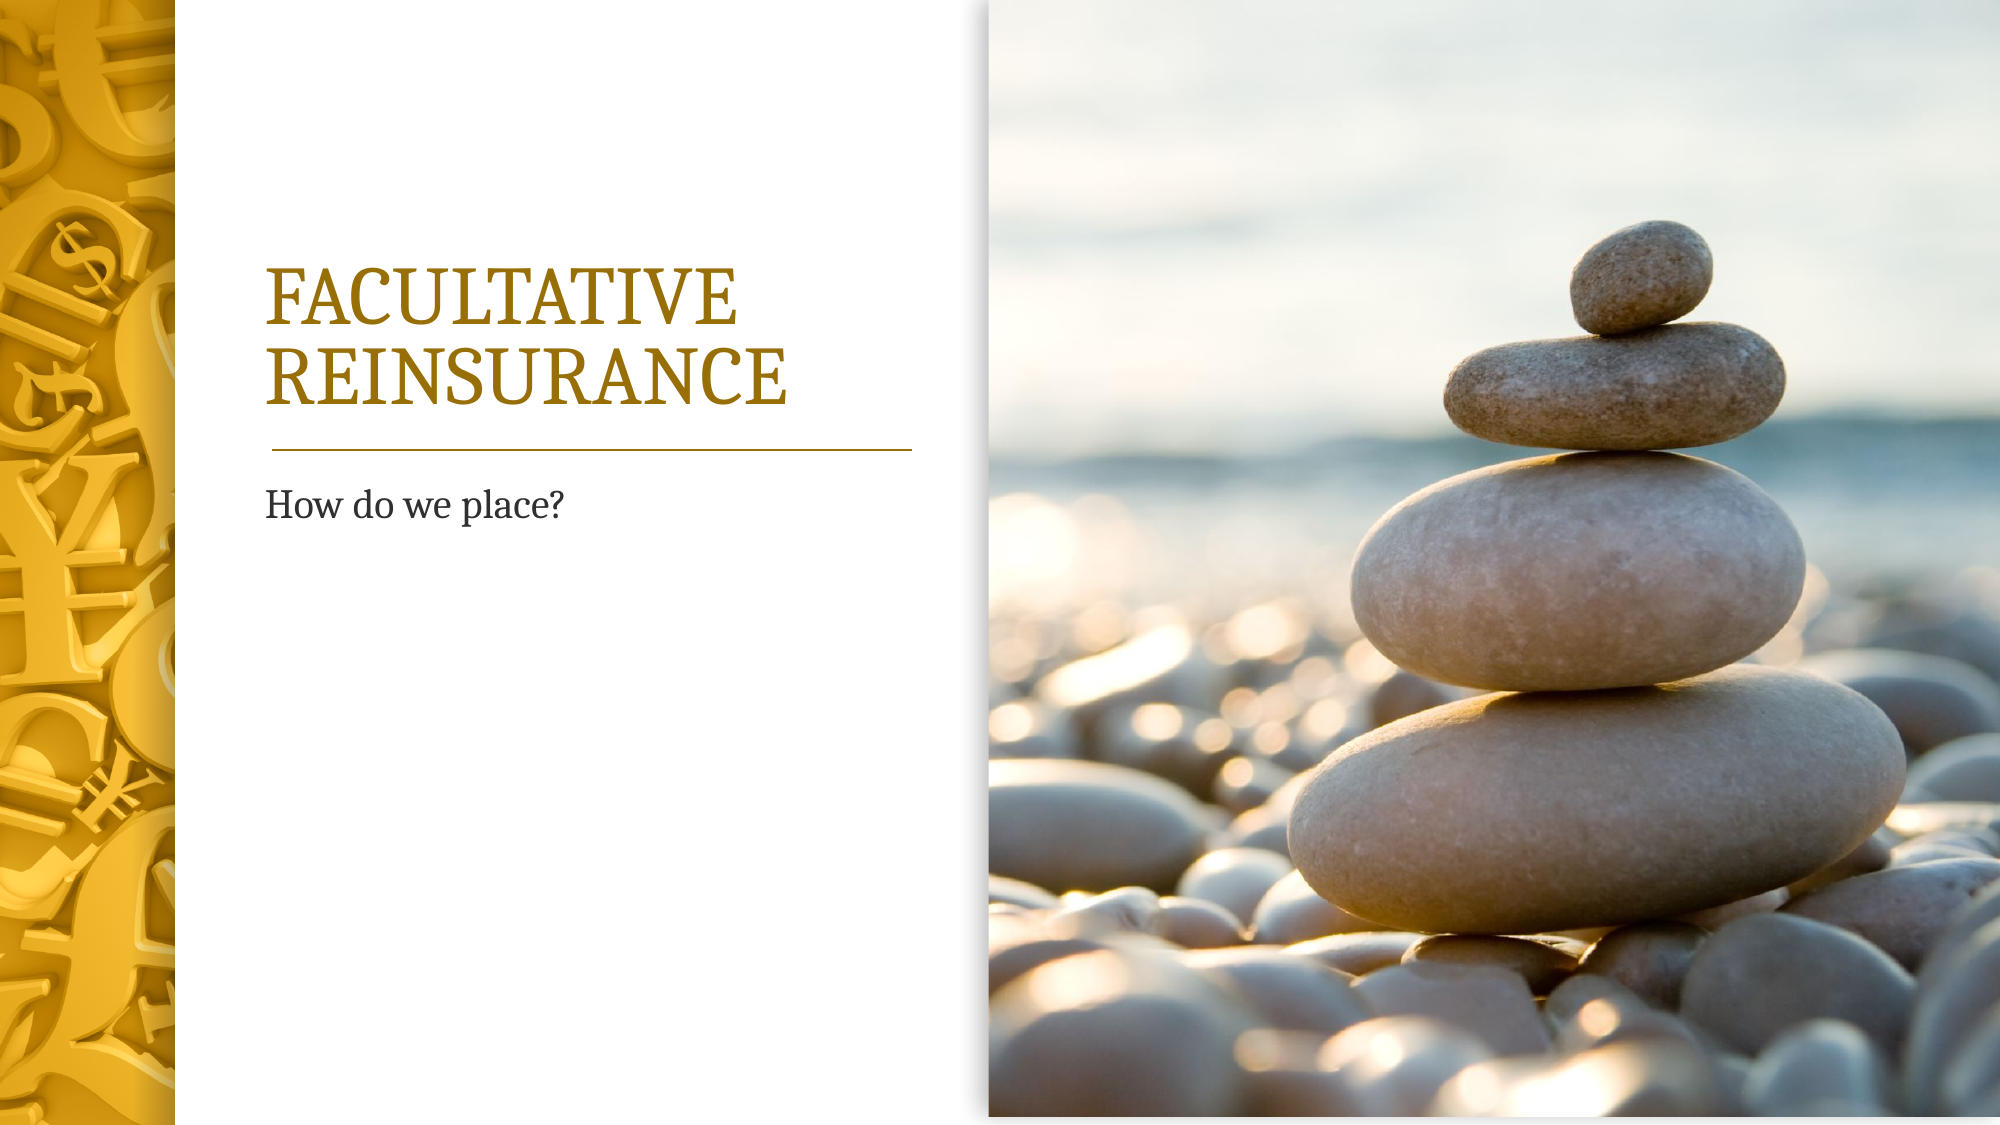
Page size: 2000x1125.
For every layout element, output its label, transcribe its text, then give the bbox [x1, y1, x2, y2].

picture [988, 0, 2000, 1117]
picture [0, 0, 175, 1125]
list How do we place? [249, 474, 925, 900]
title FACULTATIVE REINSURANCE [249, 112, 925, 429]
